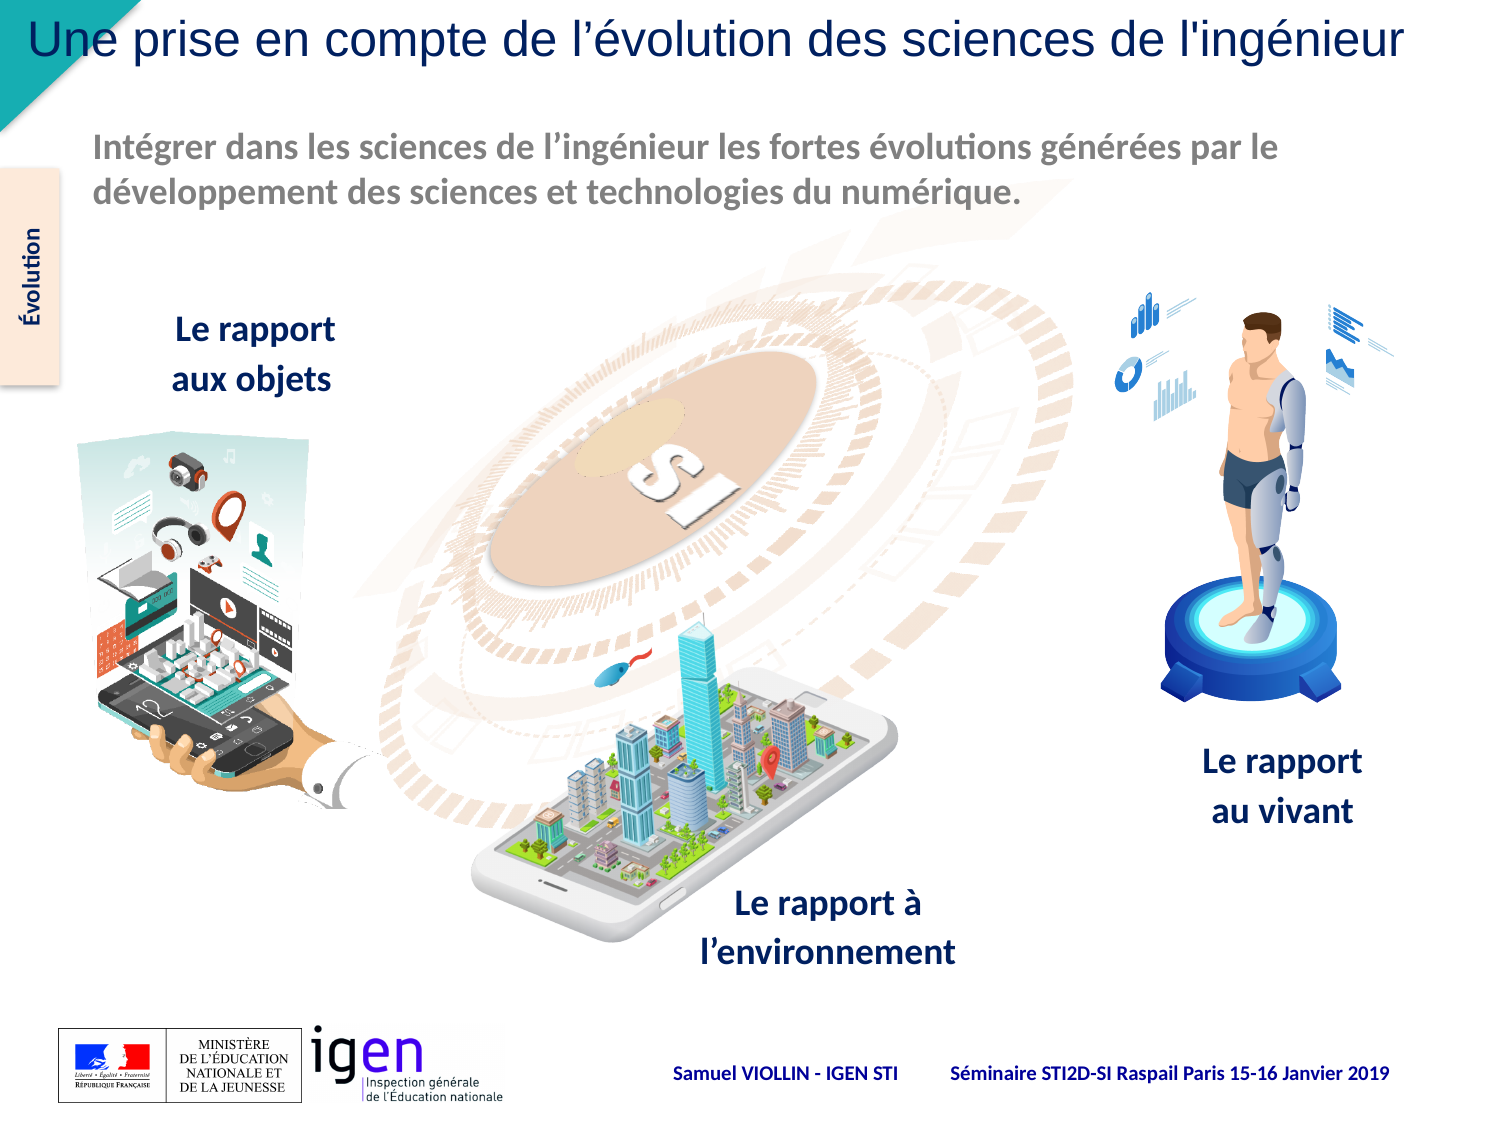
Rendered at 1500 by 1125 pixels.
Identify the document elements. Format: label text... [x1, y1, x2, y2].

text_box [392, 69, 1056, 901]
text_box Intégrer dans les sciences de l’ingénieur les fortes évolutions générées par le développement des sciences et technologies du numérique. [77, 114, 387, 220]
picture [77, 431, 387, 809]
picture [574, 398, 685, 478]
text_box Évolution [0, 168, 60, 386]
picture [1113, 292, 1394, 703]
text_box Une prise en compte de l’évolution des sciences de l'ingénieur [12, 0, 1500, 74]
picture [309, 1023, 505, 1103]
text_box [0, 0, 64, 133]
text_box Le rapport à l’environnement [655, 908, 1002, 980]
picture [58, 1028, 302, 1103]
picture [463, 613, 901, 953]
text_box Le rapport au vivant [1171, 724, 1394, 838]
text_box Le rapport aux objets [141, 292, 371, 407]
text_box Intégrer dans les sciences de l’ingénieur les fortes évolutions générées par le développement des sciences et technologies du numérique. [1062, 114, 1426, 220]
